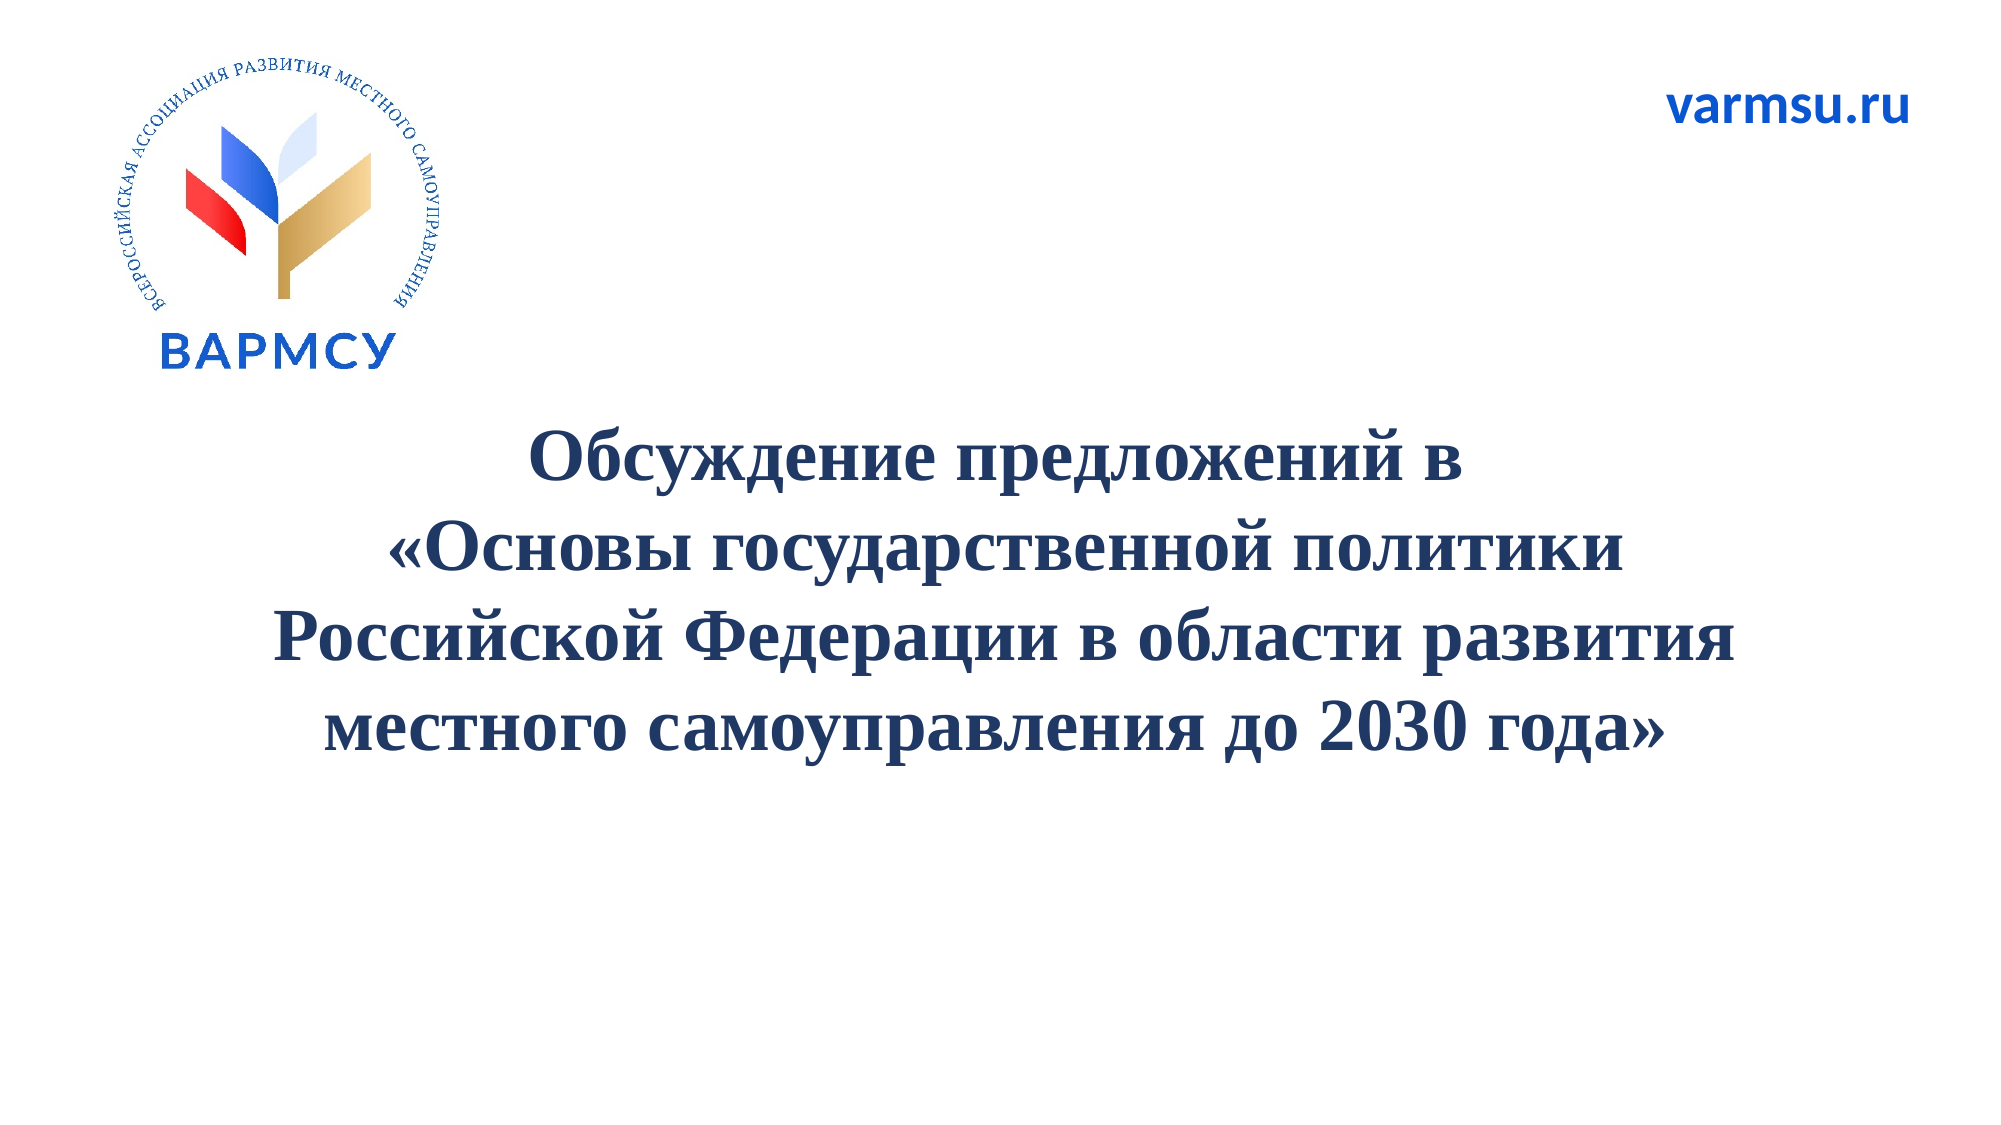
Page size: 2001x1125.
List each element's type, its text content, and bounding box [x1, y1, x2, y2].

text_box varmsu.ru [1651, 58, 2000, 143]
picture [114, 58, 439, 369]
text_box Обсуждение предложений в «Основы государственной политики Российской Федерации в области развития местного самоуправления до 2030 года» [174, 397, 1836, 773]
